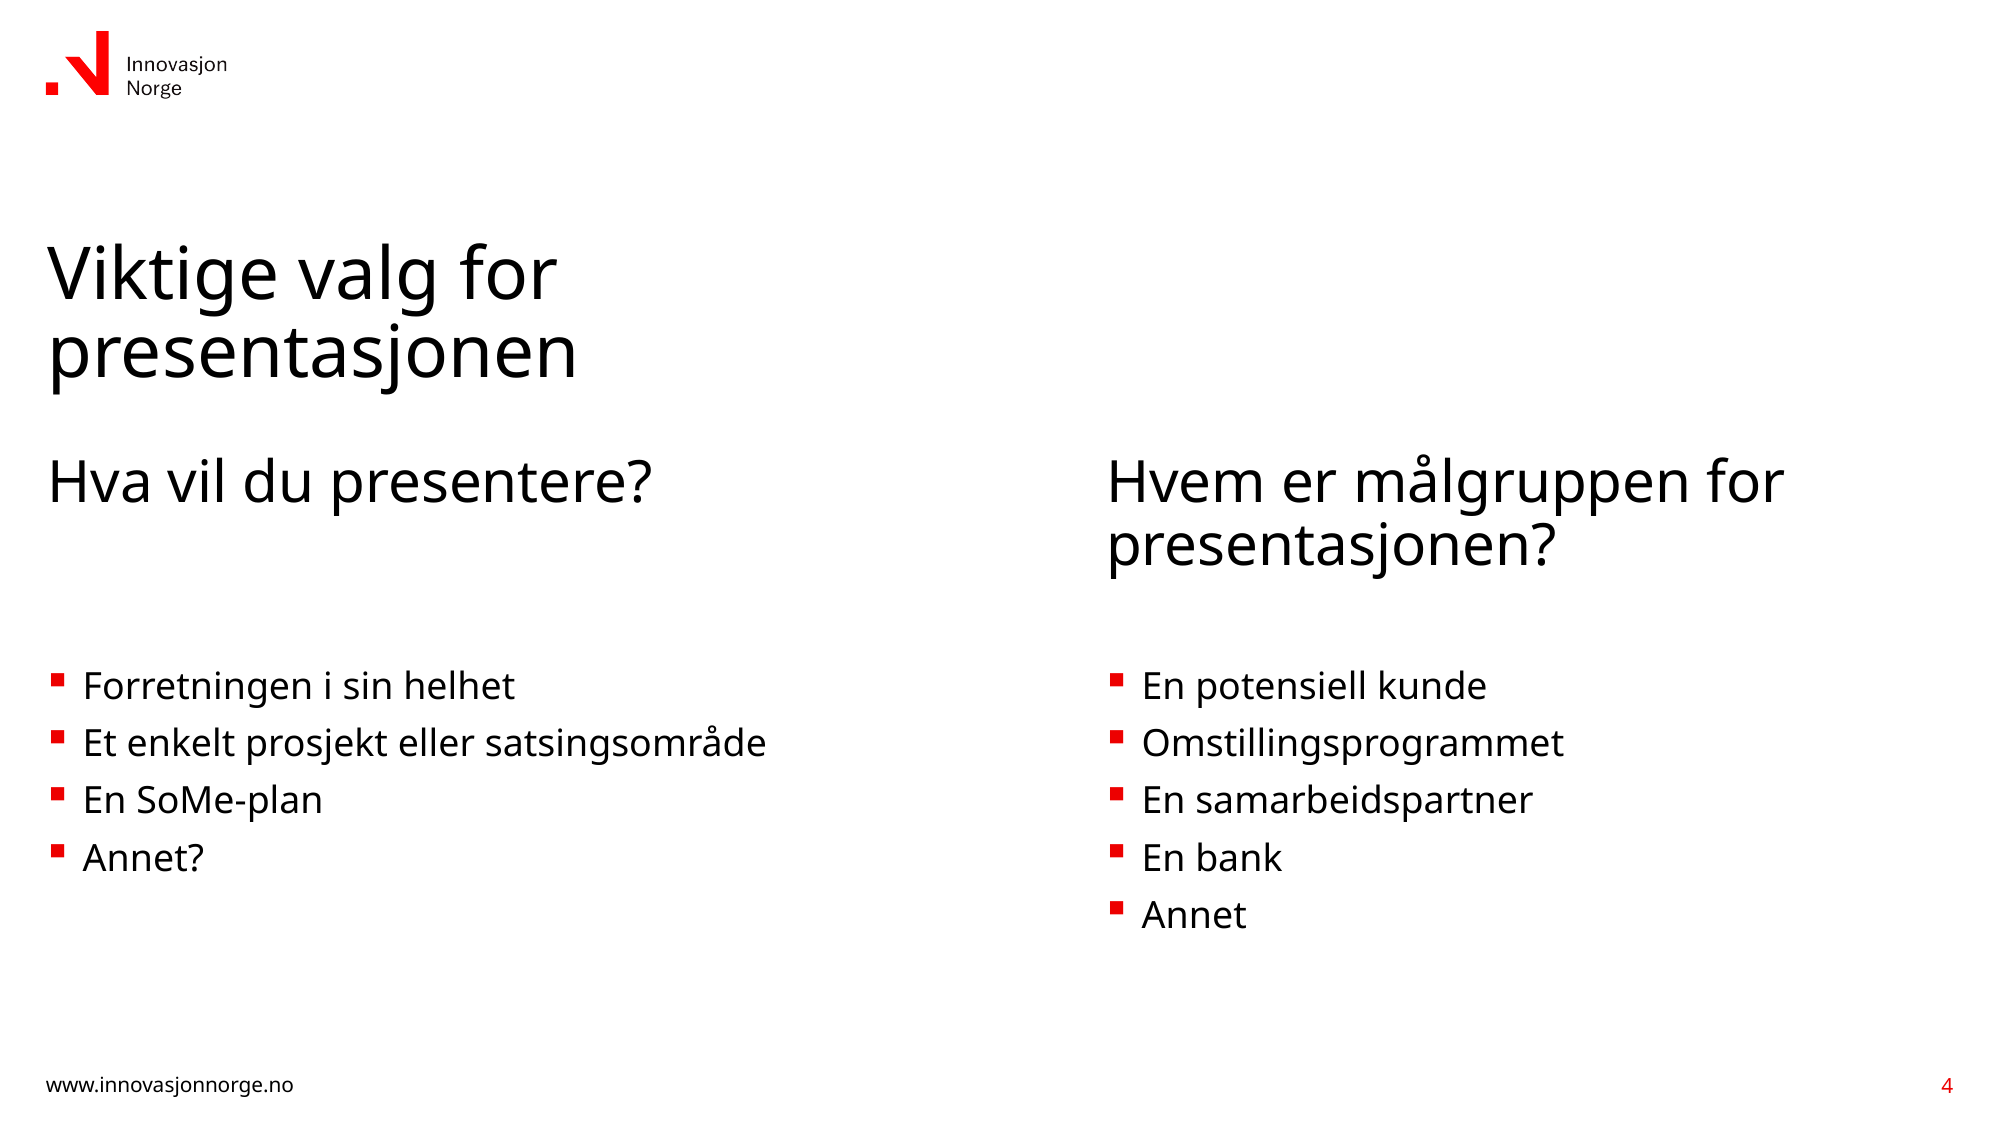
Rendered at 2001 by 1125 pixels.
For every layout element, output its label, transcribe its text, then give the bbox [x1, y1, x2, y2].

slide_number 4 [1791, 1072, 1954, 1109]
list Forretningen i sin helhet Et enkelt prosjekt eller satsingsområde En SoMe-plan Annet? [47, 667, 893, 1040]
list Hva vil du presentere? [47, 452, 892, 664]
picture [33, 18, 239, 108]
list Hvem er målgruppen for presentasjonen? [1106, 452, 1951, 664]
list En potensiell kunde Omstillingsprogrammet En samarbeidspartner En bank Annet [1106, 667, 1951, 1040]
title Viktige valg for presentasjonen [47, 236, 1024, 448]
